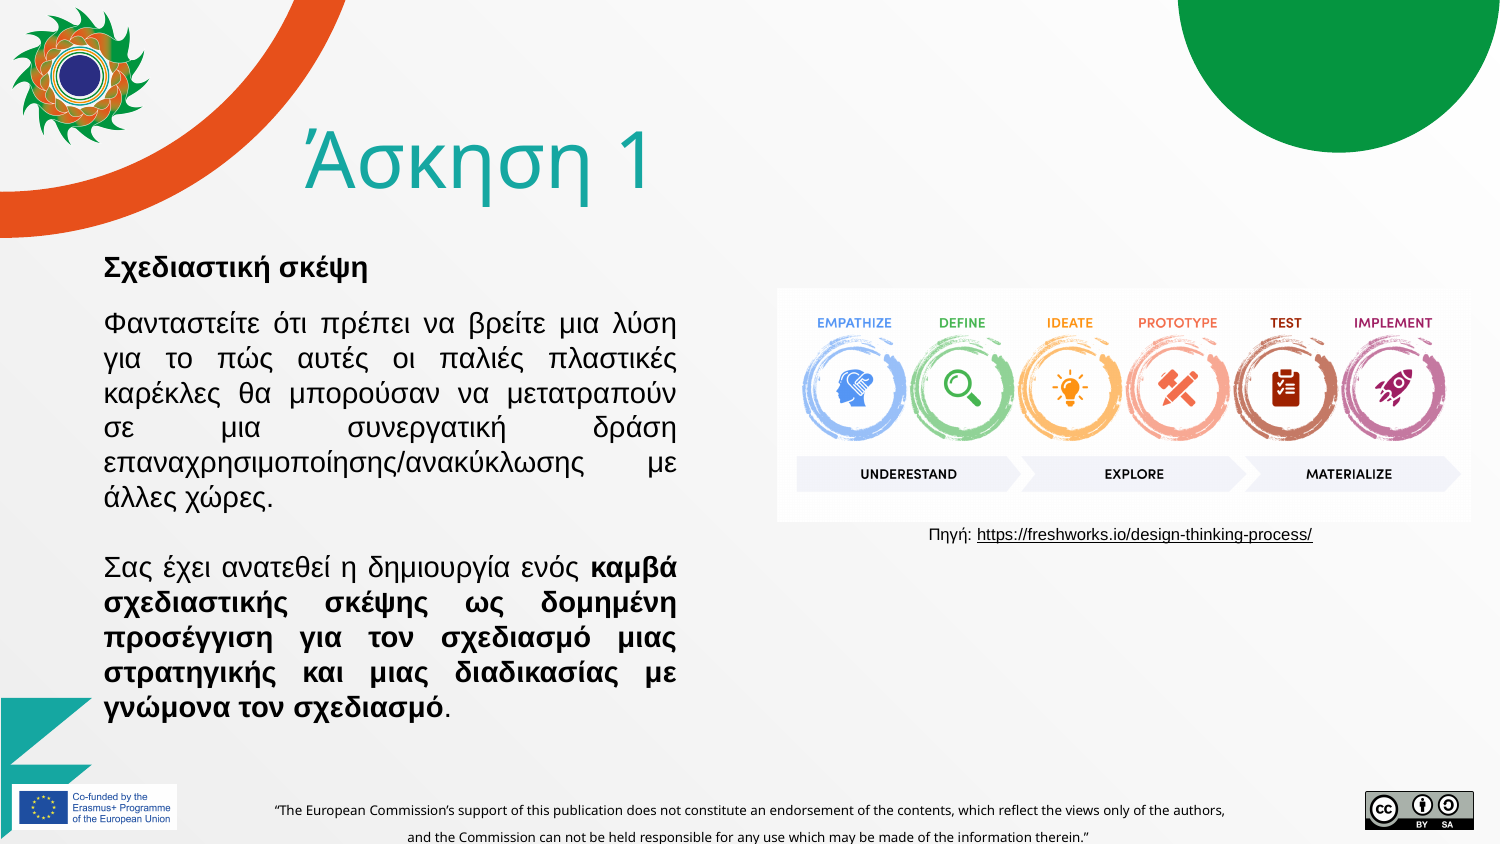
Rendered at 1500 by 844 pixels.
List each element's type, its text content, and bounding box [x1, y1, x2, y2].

text_box Σχεδιαστική σκέψη [88, 241, 1412, 292]
title Άσκηση 1 [290, 94, 1220, 194]
picture [11, 6, 151, 147]
text_box Φανταστείτε ότι πρέπει να βρείτε μια λύση για το πώς αυτές οι παλιές πλαστικές καρέκλες θα μπορούσαν να μετατραπούν σε μια συνεργατική δράση επαναχρησιμοποίησης/ανακύκλωσης με άλλες χώρες. Σας έχει ανατεθεί η δημιουργία ενός καμβά σχεδιαστικής σκέψης ως δομημένη προσέγγιση για τον σχεδιασμό μιας στρατηγικής και μιας διαδικασίας με γνώμονα τον σχεδιασμό. [88, 296, 693, 731]
picture [777, 287, 1471, 522]
picture [1365, 791, 1474, 830]
text_box Πηγή: https://freshworks.io/design-thinking-process/ [913, 530, 1412, 560]
picture [11, 784, 177, 830]
